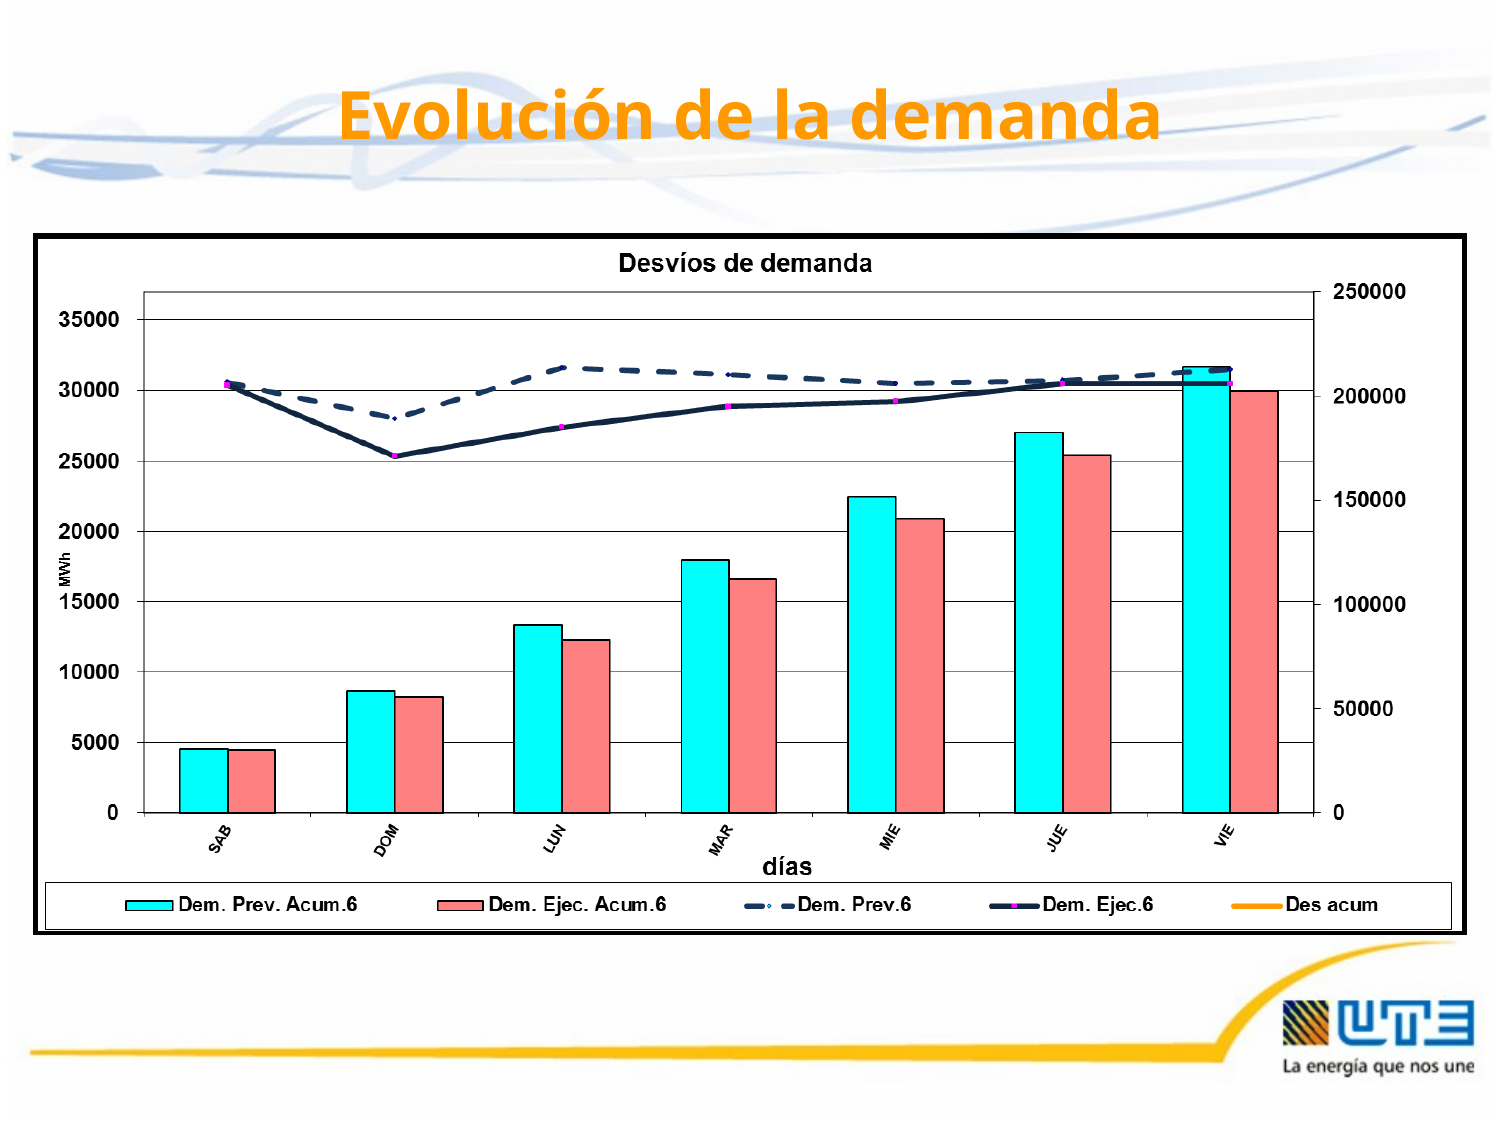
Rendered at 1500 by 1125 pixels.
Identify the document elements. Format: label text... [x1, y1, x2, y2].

picture [7, 6, 1493, 1118]
title Evolución de la demanda [112, 62, 1388, 163]
